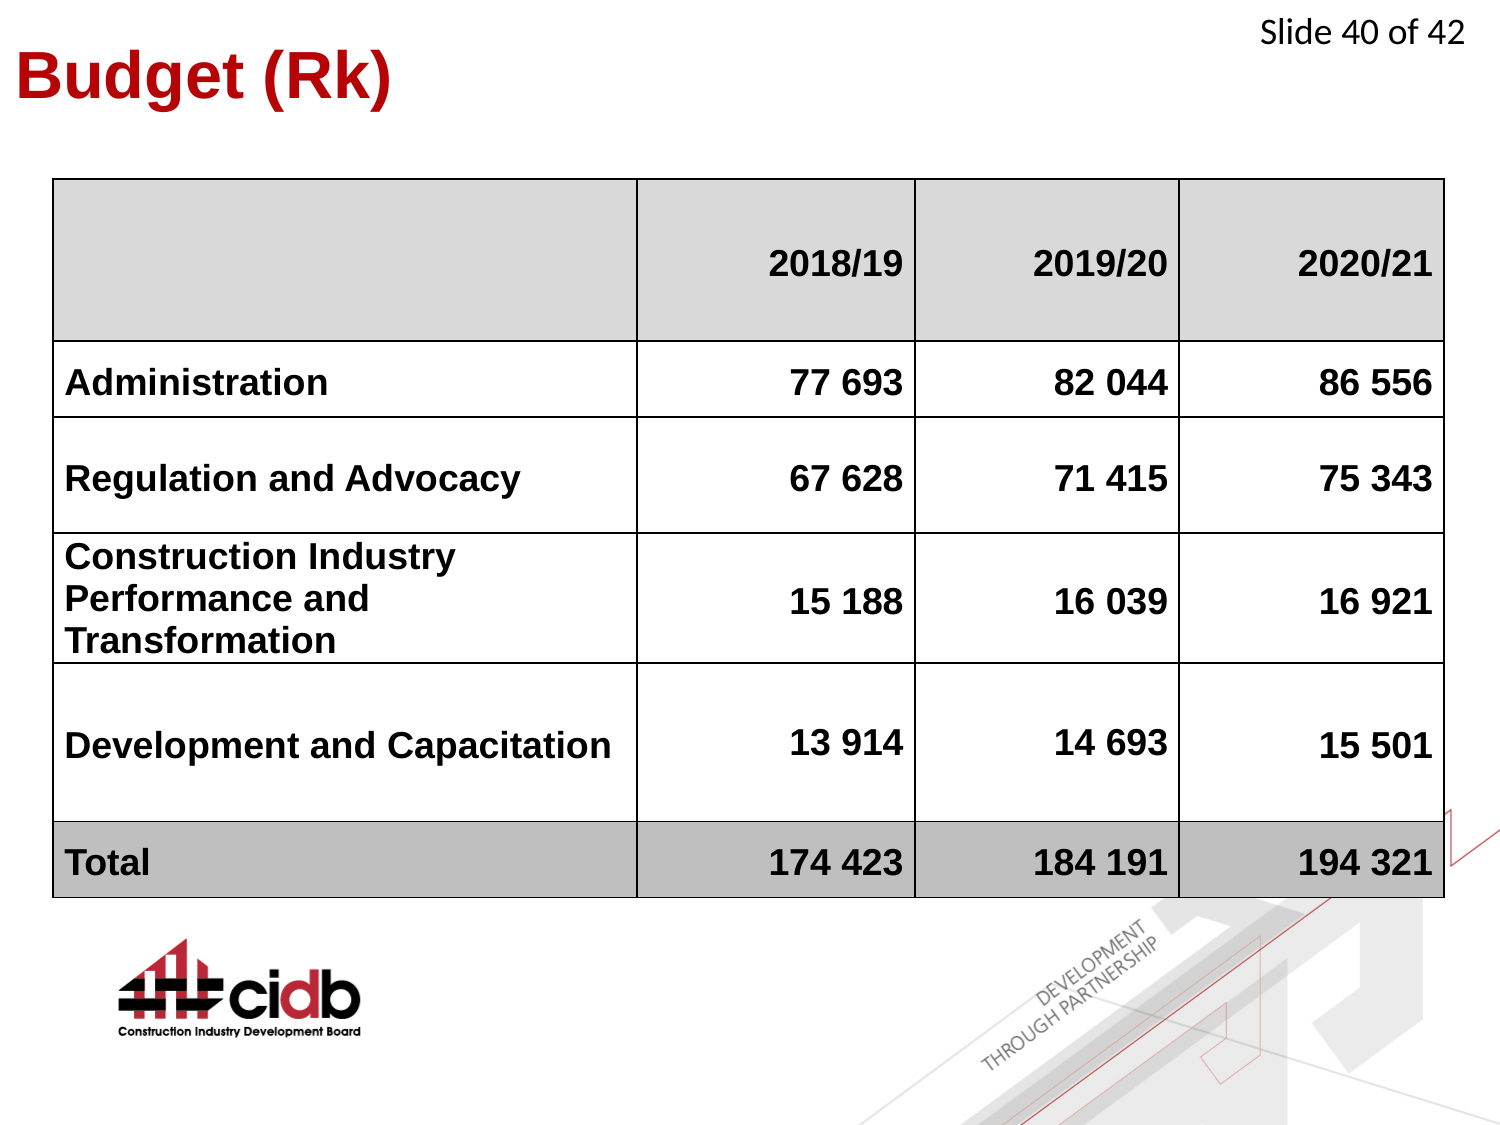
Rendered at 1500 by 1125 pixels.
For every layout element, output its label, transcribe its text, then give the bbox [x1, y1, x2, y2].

table_cell Regulation and Advocacy [54, 418, 636, 532]
table_header [54, 180, 636, 340]
table_cell 194 321 [1180, 822, 1443, 897]
table_header 2019/20 [916, 180, 1178, 340]
table_cell Total [54, 822, 636, 897]
table_cell 174 423 [638, 822, 914, 897]
table_cell 14 693 [916, 664, 1178, 821]
table_cell 71 415 [916, 418, 1178, 532]
table_cell 15 501 [1180, 664, 1443, 821]
table_cell 86 556 [1180, 342, 1443, 416]
table_header 2020/21 [1180, 180, 1443, 340]
table_cell 15 188 [638, 534, 914, 662]
table_cell 82 044 [916, 342, 1178, 416]
table_cell Development and Capacitation [54, 664, 636, 821]
table_cell 75 343 [1180, 418, 1443, 532]
table_cell Construction Industry Performance and Transformation [54, 534, 636, 662]
table_cell 16 039 [916, 534, 1178, 662]
table_cell 67 628 [638, 418, 914, 532]
table_cell 13 914 [638, 664, 914, 821]
title Budget (Rk) [0, 11, 1350, 134]
table_cell 77 693 [638, 342, 914, 416]
table_cell 16 921 [1180, 534, 1443, 662]
picture [0, 0, 1500, 1125]
table_cell Administration [54, 342, 636, 416]
table_cell 184 191 [916, 822, 1178, 897]
table_header 2018/19 [638, 180, 914, 340]
